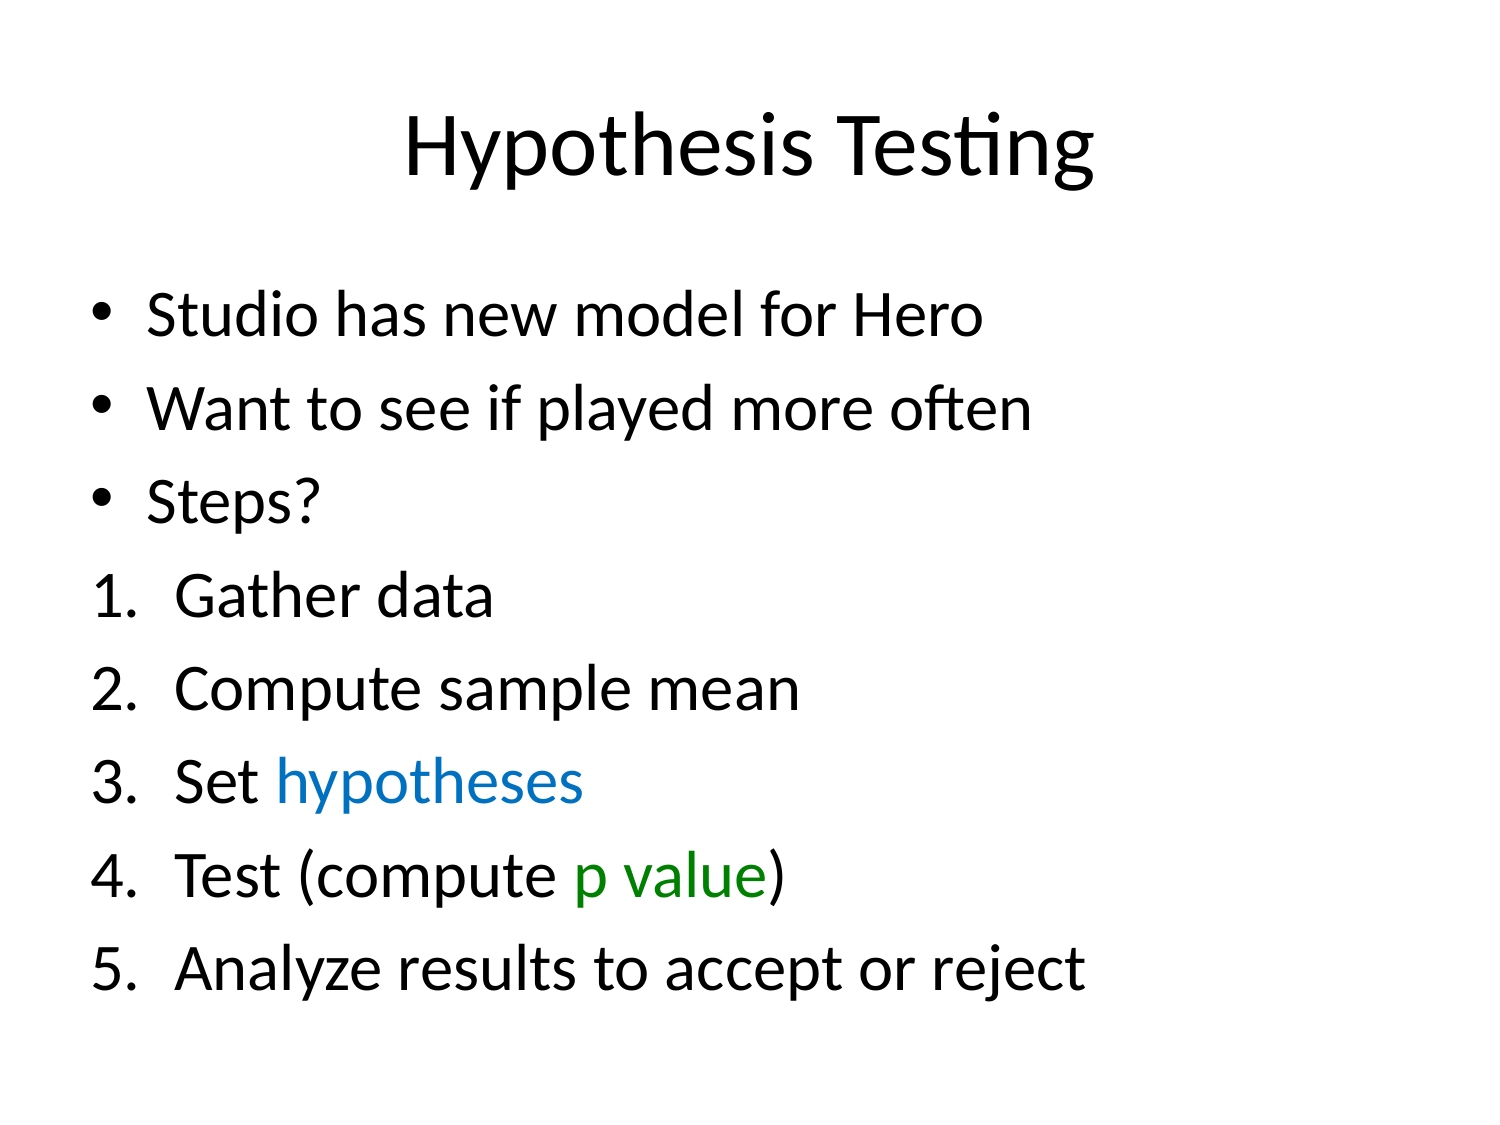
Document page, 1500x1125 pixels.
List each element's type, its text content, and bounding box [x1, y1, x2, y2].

title Hypothesis Testing [75, 45, 1425, 233]
list Studio has new model for Hero Want to see if played more often Steps? Gather data Compute sample mean Set hypotheses Test (compute p value) Analyze results to accept or reject [75, 262, 1425, 1025]
